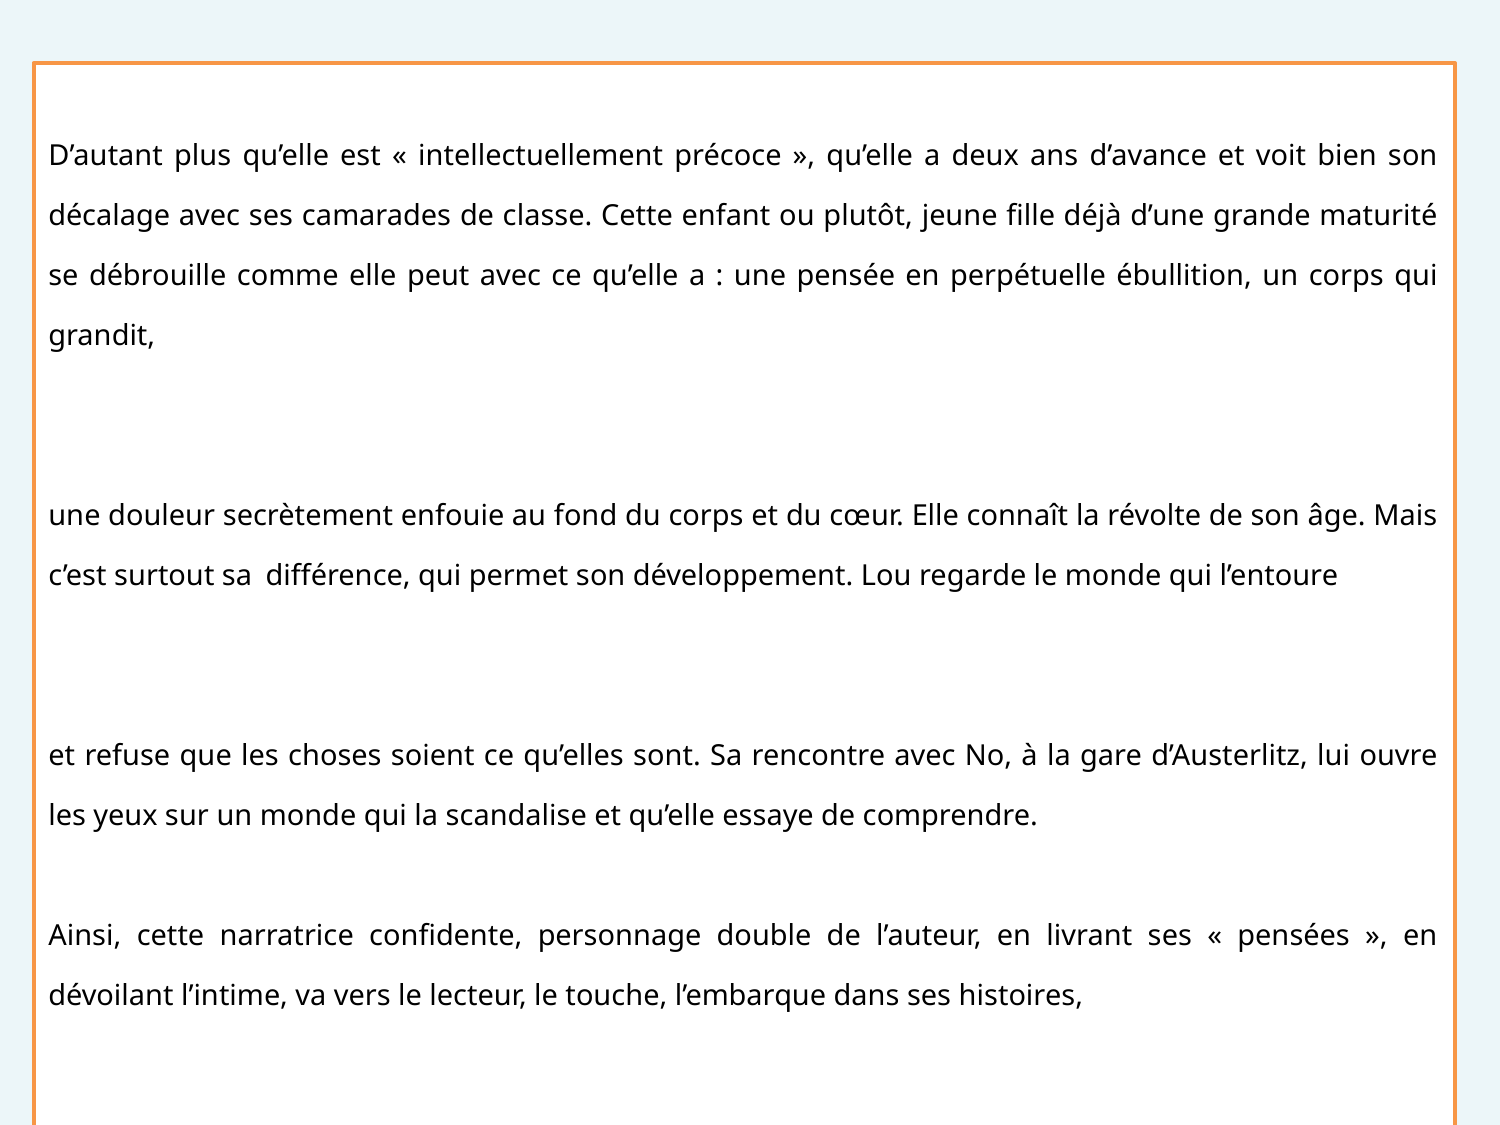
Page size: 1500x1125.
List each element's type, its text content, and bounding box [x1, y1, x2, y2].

text_box D’autant plus qu’elle est « intellectuellement précoce », qu’elle a deux ans d’avance et voit bien son décalage avec ses camarades de classe. Cette enfant ou plutôt, jeune fille déjà d’une grande maturité se débrouille comme elle peut avec ce qu’elle a : une pensée en perpétuelle ébullition, un corps qui grandit, une douleur secrètement enfouie au fond du corps et du cœur. Elle connaît la révolte de son âge. Mais c’est surtout sa différence, qui permet son développement. Lou regarde le monde qui l’entoure et refuse que les choses soient ce qu’elles sont. Sa rencontre avec No, à la gare d’Austerlitz, lui ouvre les yeux sur un monde qui la scandalise et qu’elle essaye de comprendre. Ainsi, cette narratrice confidente, personnage double de l’auteur, en livrant ses « pensées », en dévoilant l’intime, va vers le lecteur, le touche, l’embarque dans ses histoires, lui montre son adolescence en train de se faire, propose sa vision pénétrante et difficile d’un dehors qui l’inquiète et la fascine, et dévoile les développements de son propre apprentissage. [32, 61, 1457, 1125]
